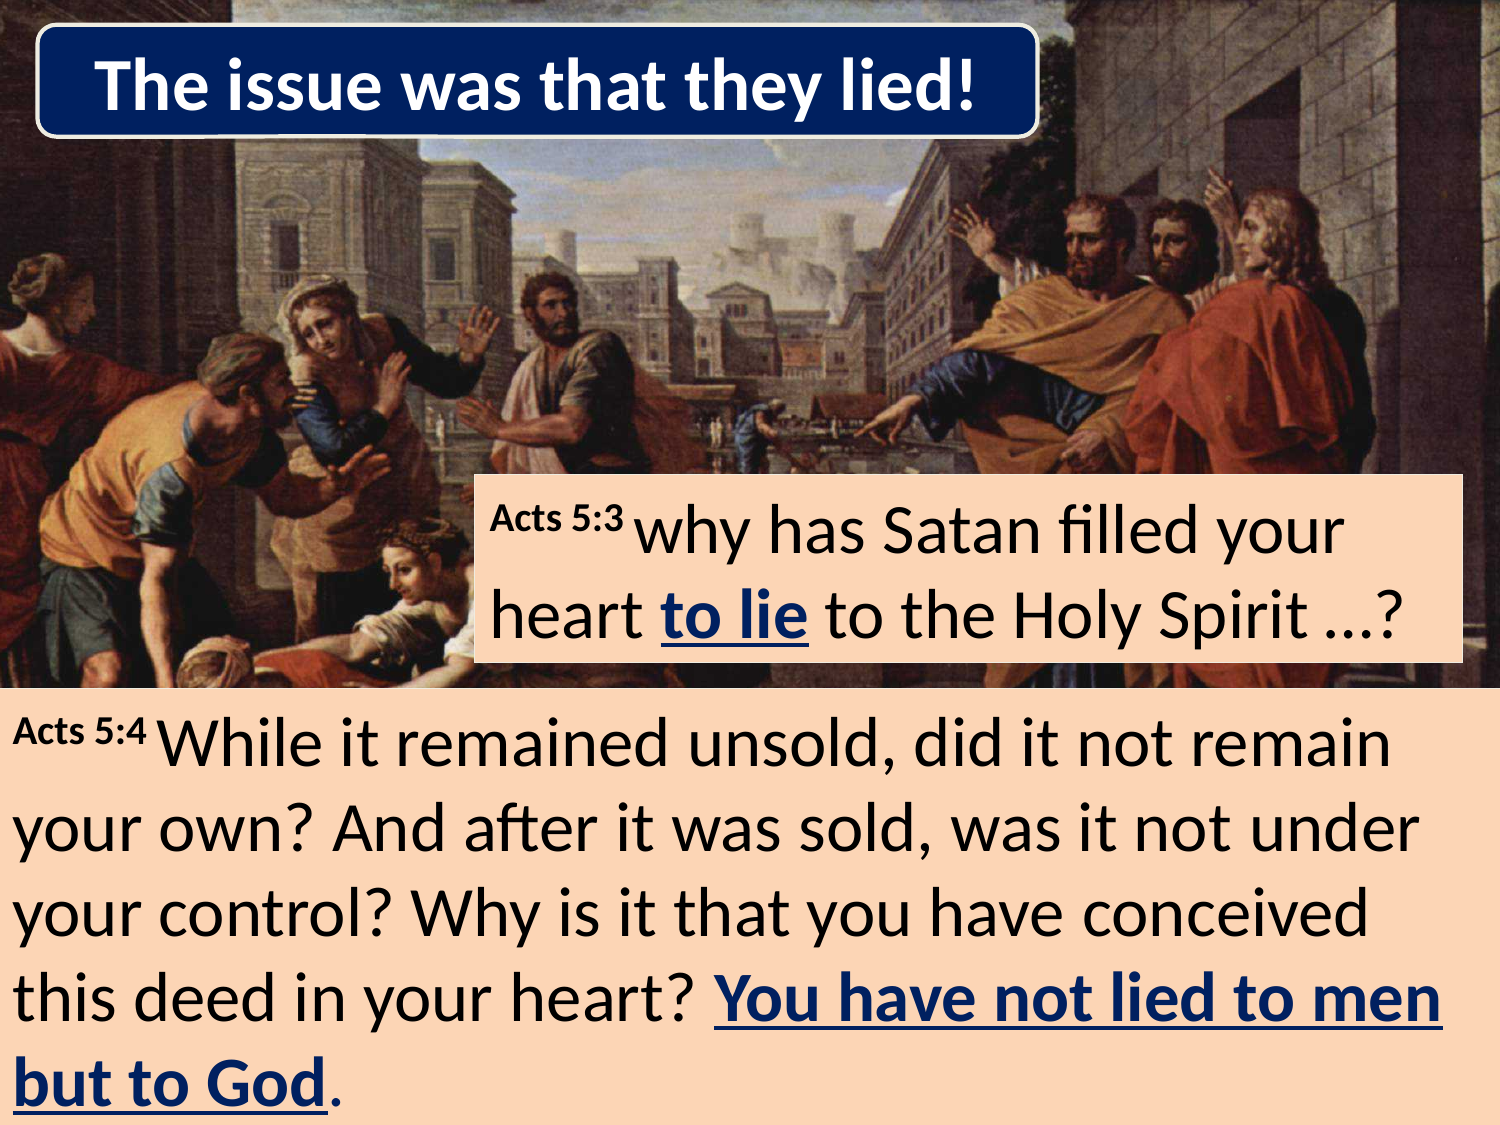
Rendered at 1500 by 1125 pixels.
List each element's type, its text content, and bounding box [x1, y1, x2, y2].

text_box Acts 5:4 While it remained unsold, did it not remain your own? And after it was sold, was it not under your control? Why is it that you have conceived this deed in your heart? You have not lied to men but to God. [0, 1032, 1500, 1125]
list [0, 0, 1500, 1026]
